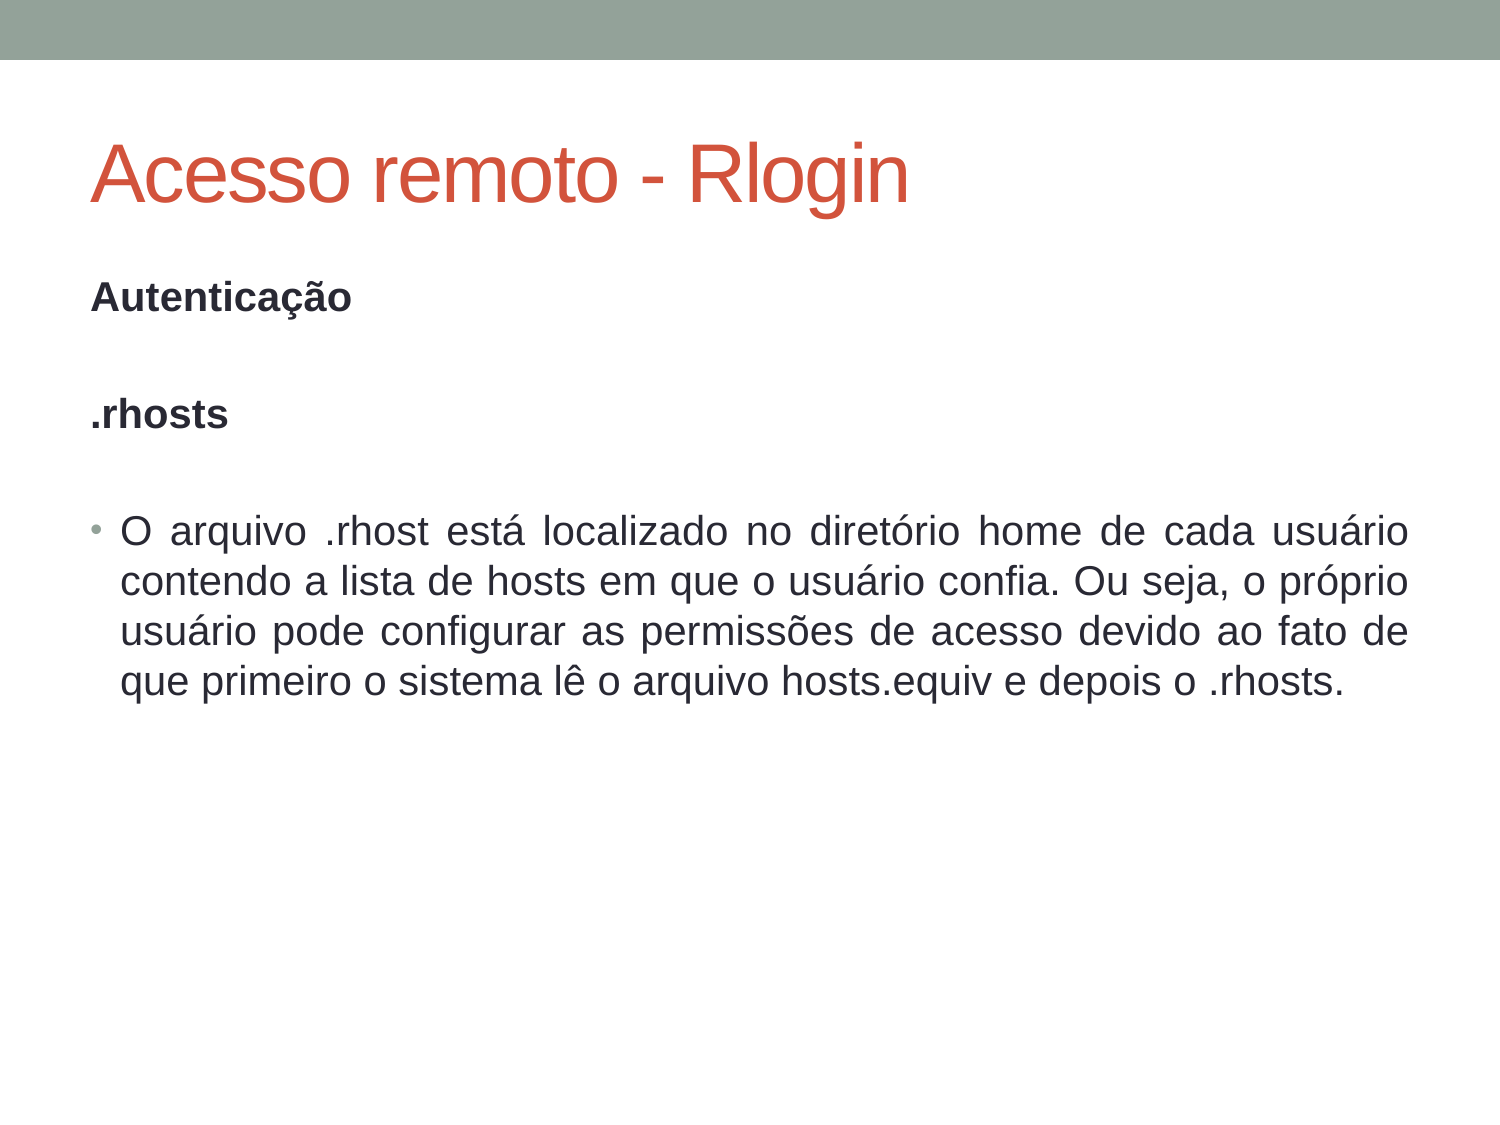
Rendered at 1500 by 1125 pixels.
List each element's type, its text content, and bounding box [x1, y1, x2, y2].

list Autenticação .rhosts O arquivo .rhost está localizado no diretório home de cada usuário contendo a lista de hosts em que o usuário confia. Ou seja, o próprio usuário pode configurar as permissões de acesso devido ao fato de que primeiro o sistema lê o arquivo hosts.equiv e depois o .rhosts. [75, 262, 1425, 1063]
title Acesso remoto - Rlogin [75, 87, 1425, 250]
